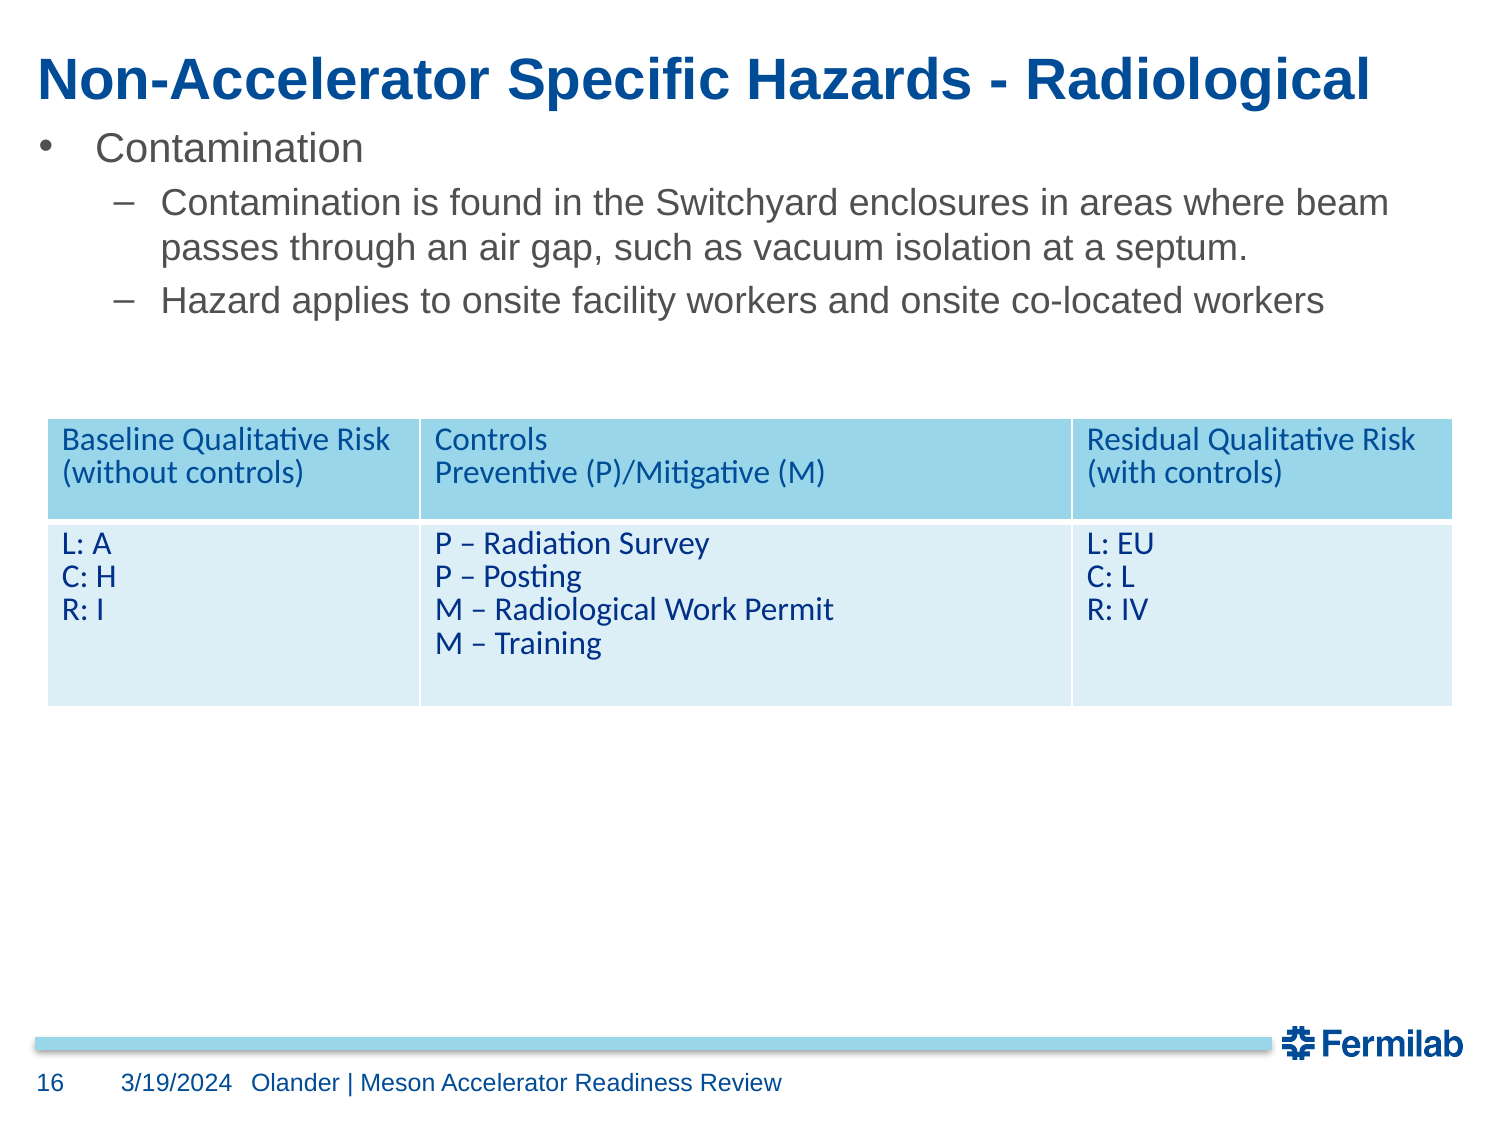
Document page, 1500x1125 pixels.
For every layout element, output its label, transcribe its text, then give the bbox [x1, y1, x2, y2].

table_header Controls Preventive (P)/Mitigative (M) [421, 419, 1071, 519]
table_header Residual Qualitative Risk (with controls) [1073, 419, 1452, 519]
title Non-Accelerator Specific Hazards - Radiological [37, 41, 1463, 112]
table_header Baseline Qualitative Risk (without controls) [48, 419, 419, 519]
list Contamination Contamination is found in the Switchyard enclosures in areas where beam passes through an air gap, such as vacuum isolation at a septum. Hazard applies to onsite facility workers and onsite co-located workers [38, 120, 1462, 368]
picture [1282, 1026, 1463, 1060]
table_cell L: EU C: L R: IV [1073, 525, 1452, 706]
table_cell L: A C: H R: I [48, 525, 419, 706]
footer Olander | Meson Accelerator Readiness Review [251, 1066, 1279, 1107]
slide_number 16 [36, 1066, 105, 1106]
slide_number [120, 1066, 251, 1107]
table_cell P – Radiation Survey P – Posting M – Radiological Work Permit M – Training [421, 525, 1071, 706]
